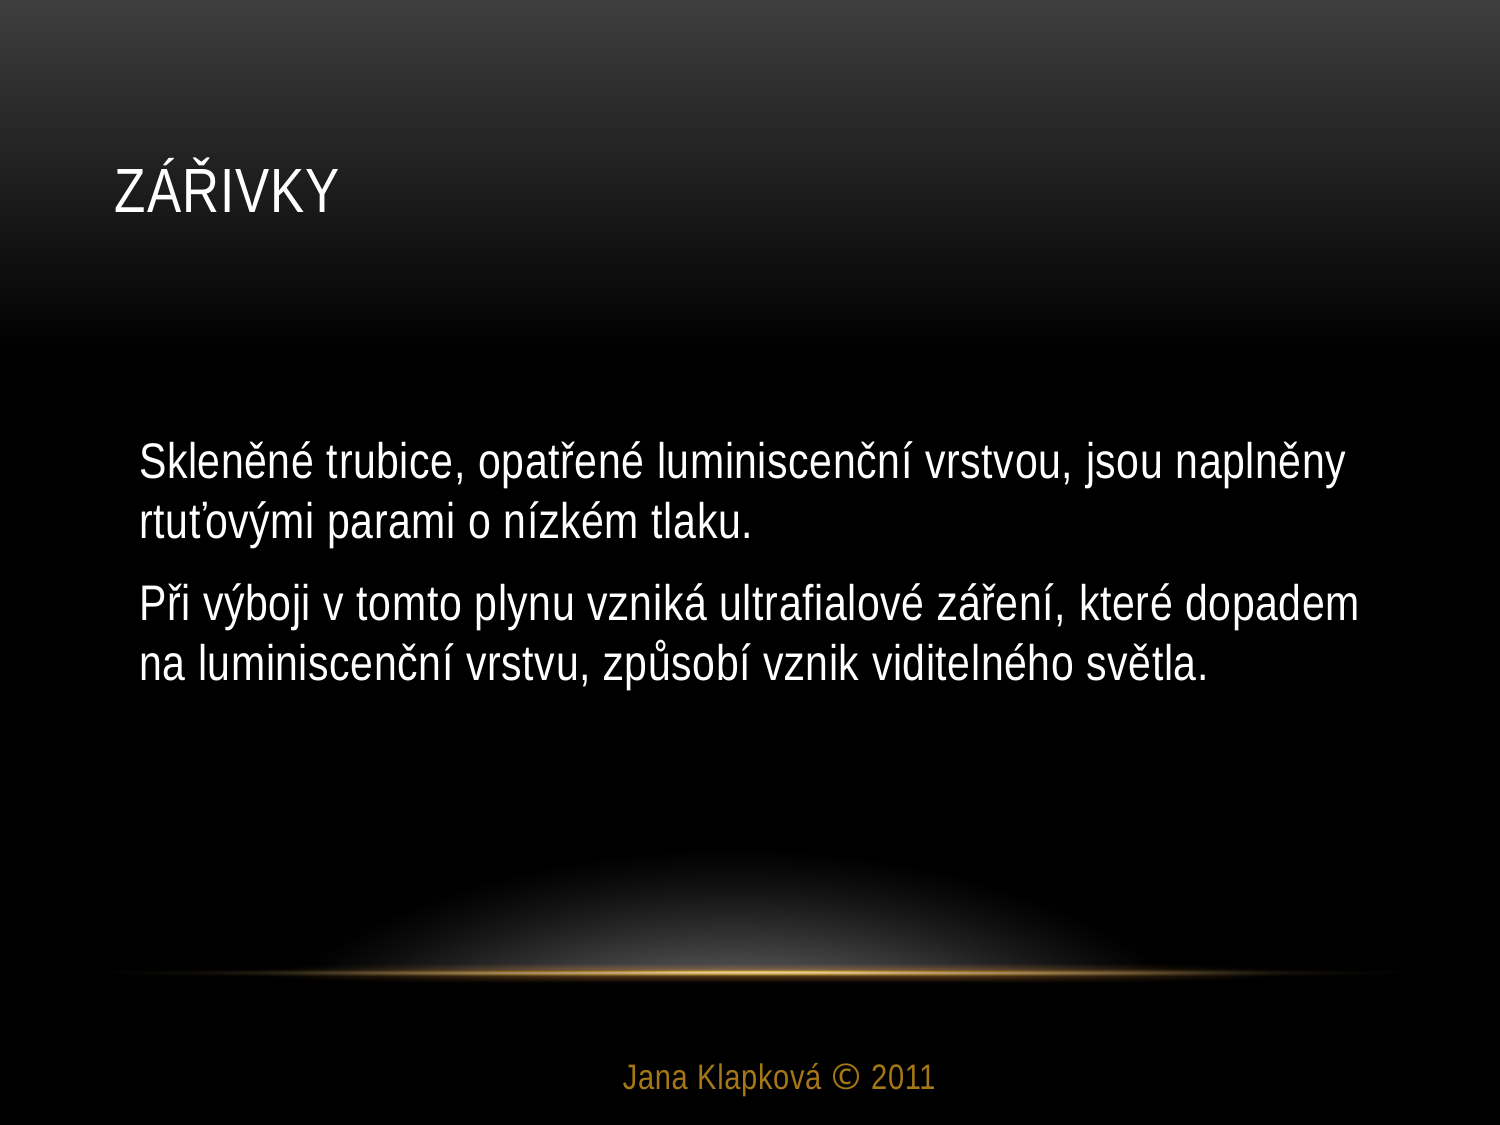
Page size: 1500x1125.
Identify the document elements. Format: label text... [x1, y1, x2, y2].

title zářivky [99, 45, 1400, 233]
picture [0, 0, 1500, 1125]
text_box Skleněné trubice, opatřené luminiscenční vrstvou, jsou naplněny rtuťovými parami o nízkém tlaku. Při výboji v tomto plynu vzniká ultrafialové záření, které dopadem na luminiscenční vrstvu, způsobí vznik viditelného světla. [124, 420, 1400, 941]
text_box Jana Klapková © 2011 [265, 1046, 1294, 1106]
